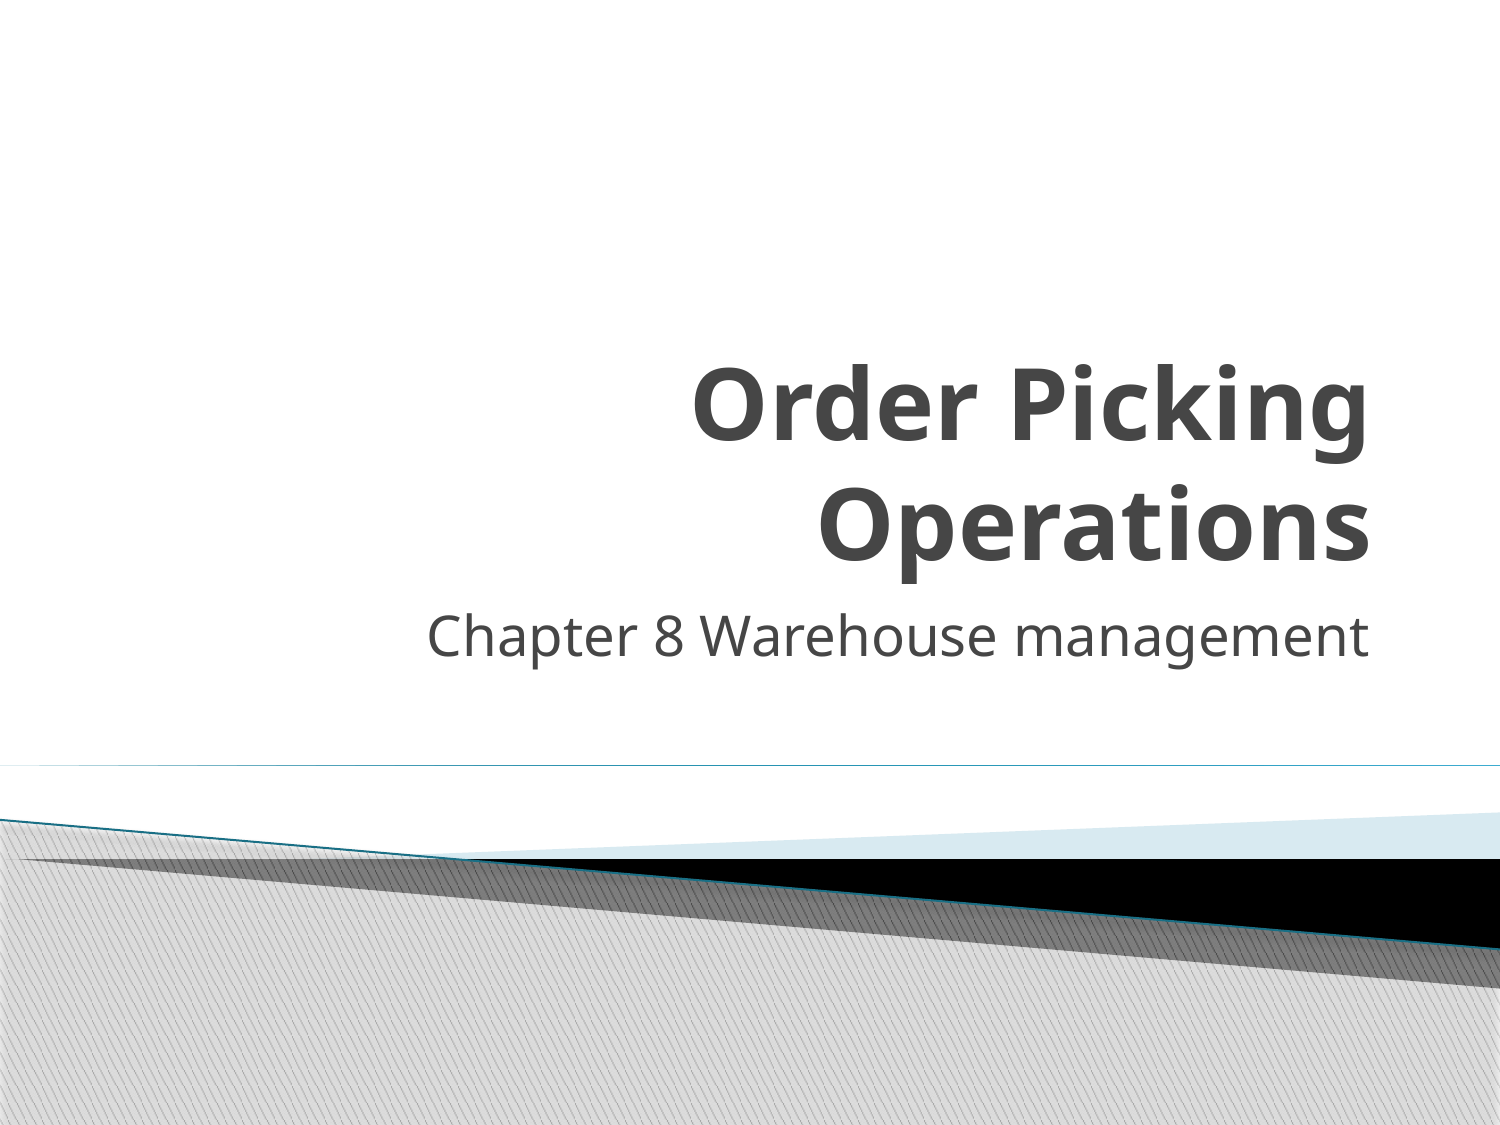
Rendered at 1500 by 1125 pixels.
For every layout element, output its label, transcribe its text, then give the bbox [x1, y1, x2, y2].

subtitle Chapter 8 Warehouse management [112, 592, 1388, 790]
picture [5, 859, 1500, 989]
title Order Picking Operations [112, 287, 1388, 588]
